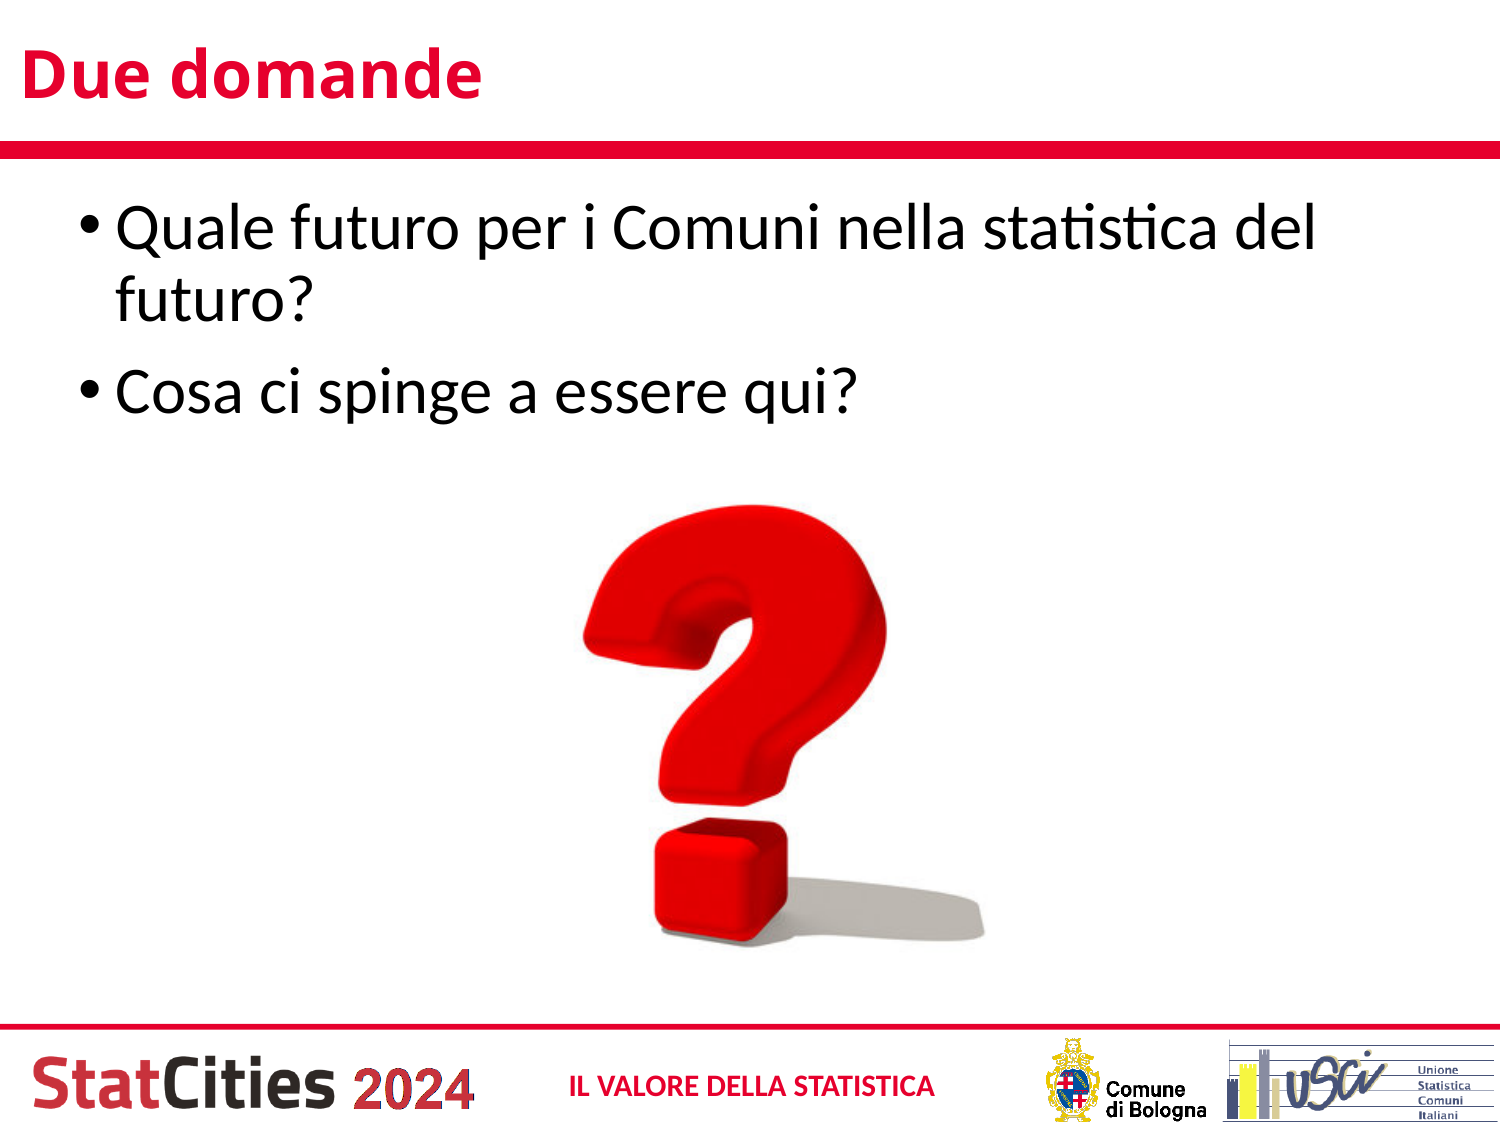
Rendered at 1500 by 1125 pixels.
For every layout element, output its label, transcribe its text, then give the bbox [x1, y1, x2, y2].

title Due domande [4, 6, 1482, 137]
picture [1046, 1038, 1206, 1122]
picture [1219, 1036, 1500, 1125]
picture [461, 452, 1025, 1015]
list Quale futuro per i Comuni nella statistica del futuro? Cosa ci spinge a essere qui? [63, 183, 1442, 999]
picture [29, 1048, 477, 1112]
